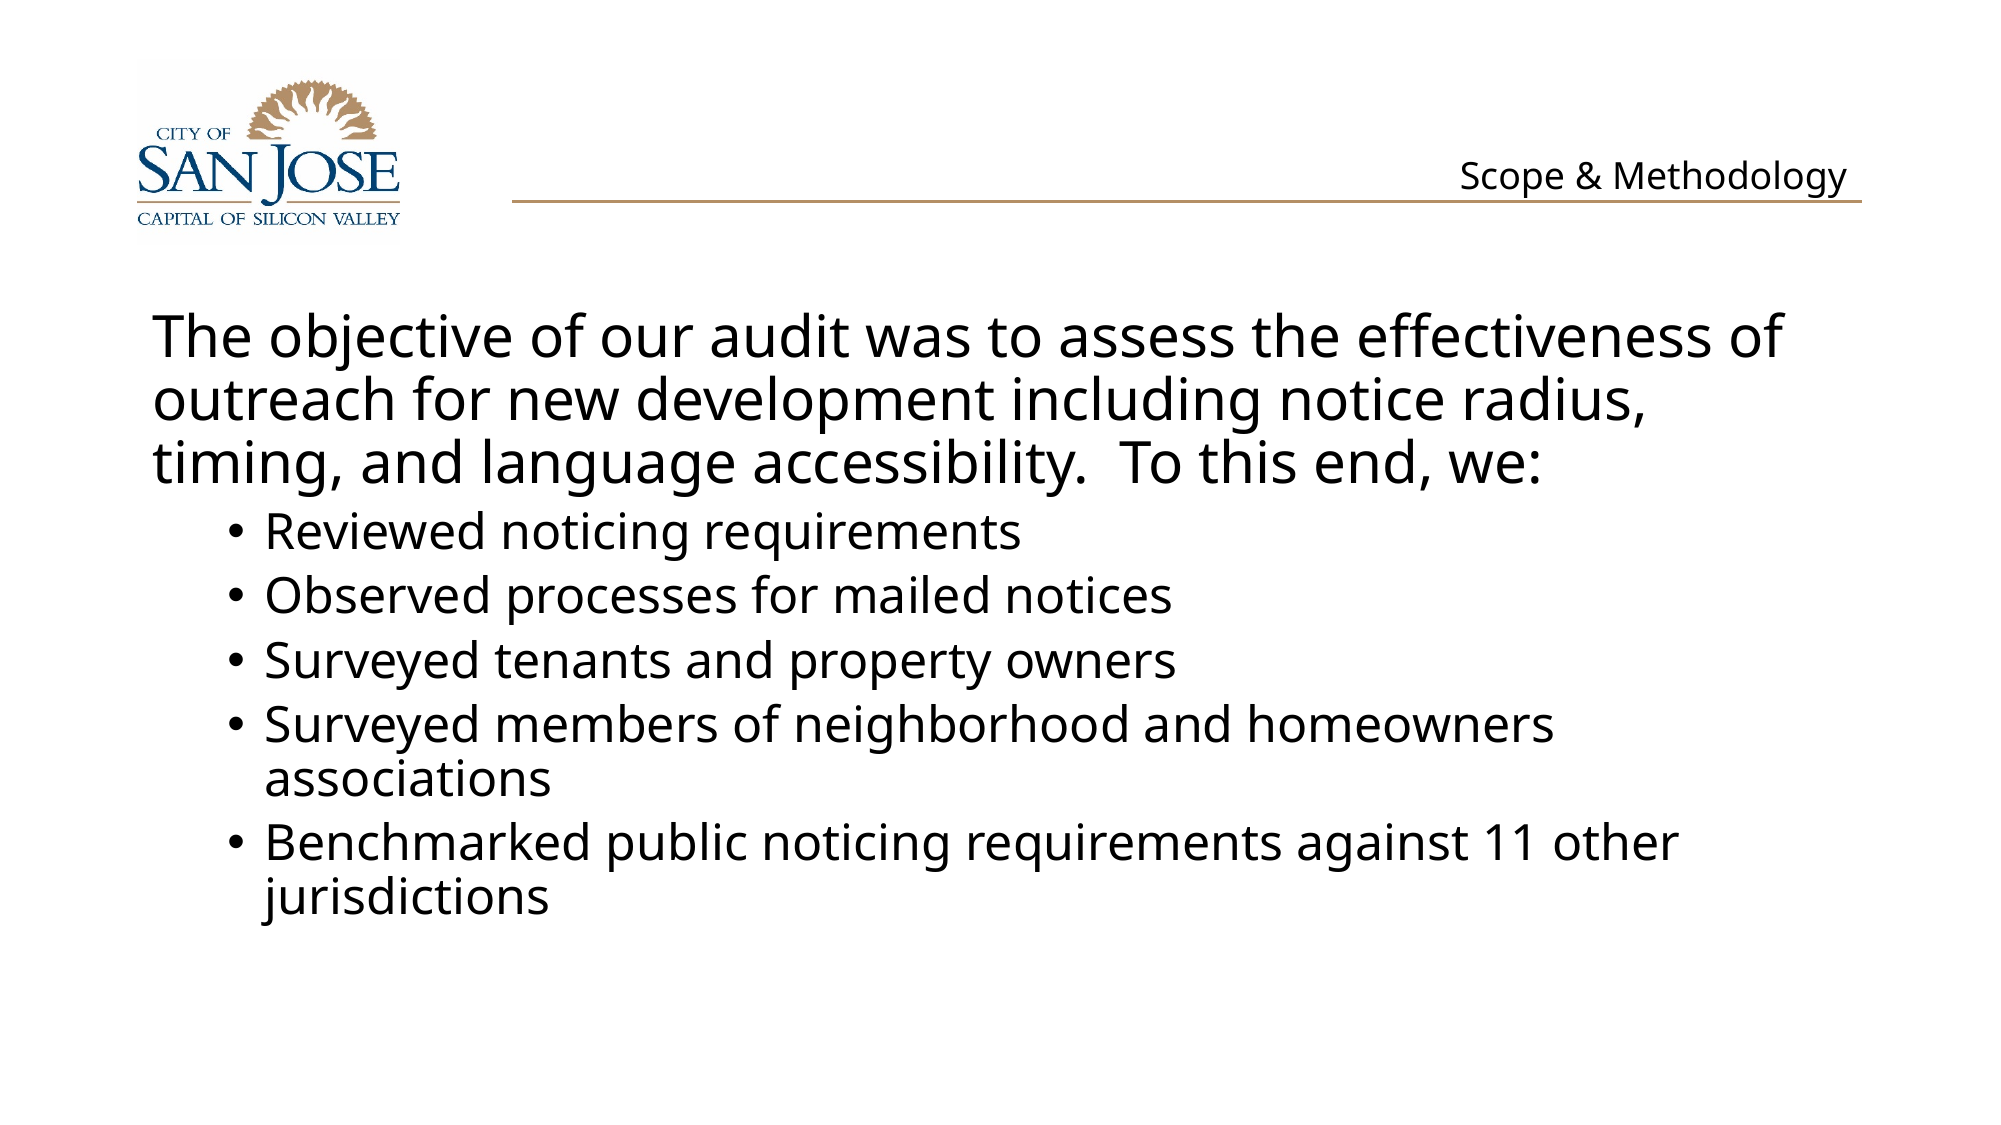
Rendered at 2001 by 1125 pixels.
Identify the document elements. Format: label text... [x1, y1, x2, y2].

list The objective of our audit was to assess the effectiveness of outreach for new development including notice radius, timing, and language accessibility. To this end, we: Reviewed noticing requirements Observed processes for mailed notices Surveyed tenants and property owners Surveyed members of neighborhood and homeowners associations Benchmarked public noticing requirements against 11 other jurisdictions [137, 299, 1863, 1014]
picture [137, 59, 400, 245]
title Scope & Methodology [512, 68, 1863, 286]
